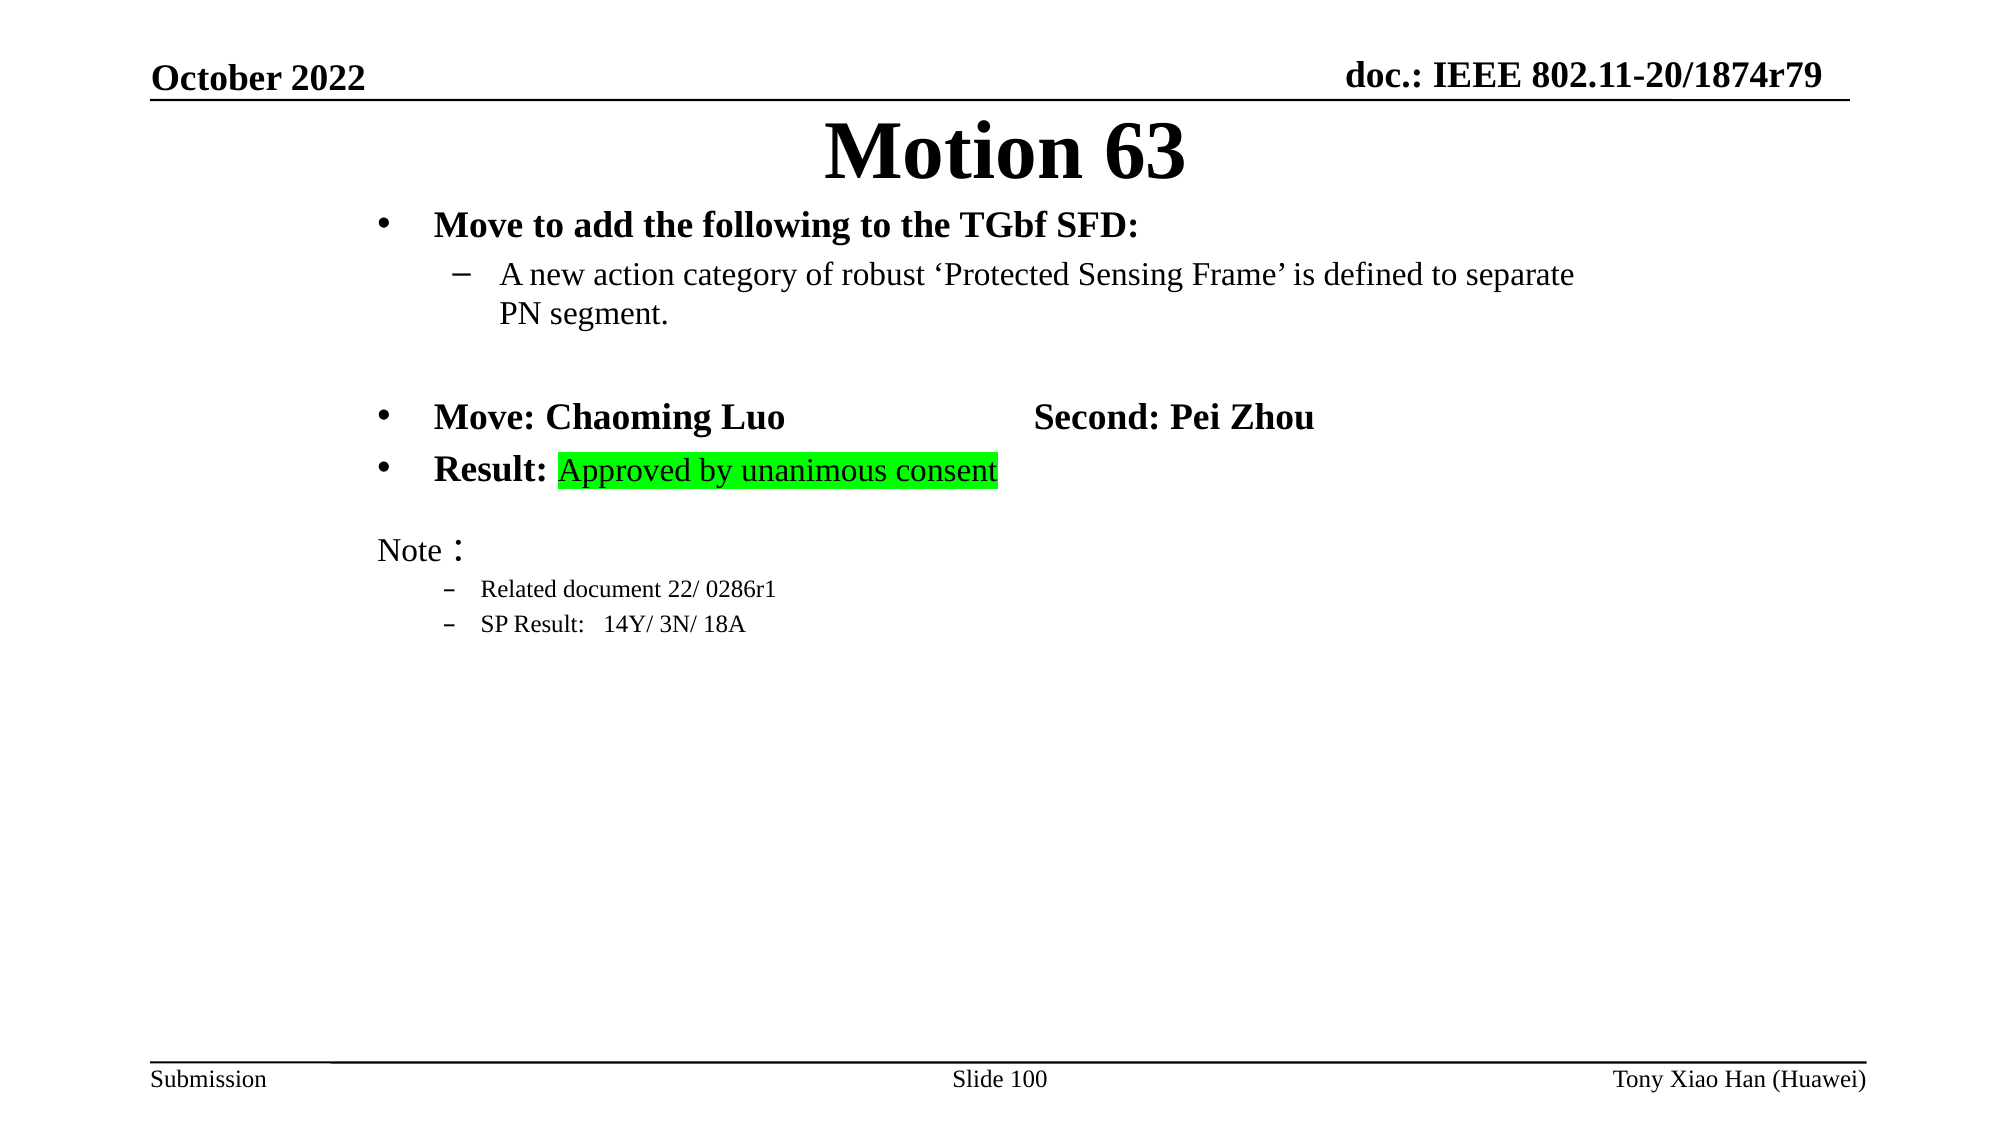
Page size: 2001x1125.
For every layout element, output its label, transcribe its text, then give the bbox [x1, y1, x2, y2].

text_box Move to add the following to the TGbf SFD: A new action category of robust ‘Protected Sensing Frame’ is defined to separate PN segment. Move: Chaoming Luo Second: Pei Zhou Result: Approved by unanimous consent Note： Related document 22/ 0286r1 SP Result: 14Y/ 3N/ 18A [362, 162, 1638, 875]
text_box Motion 63 [368, 87, 1644, 225]
